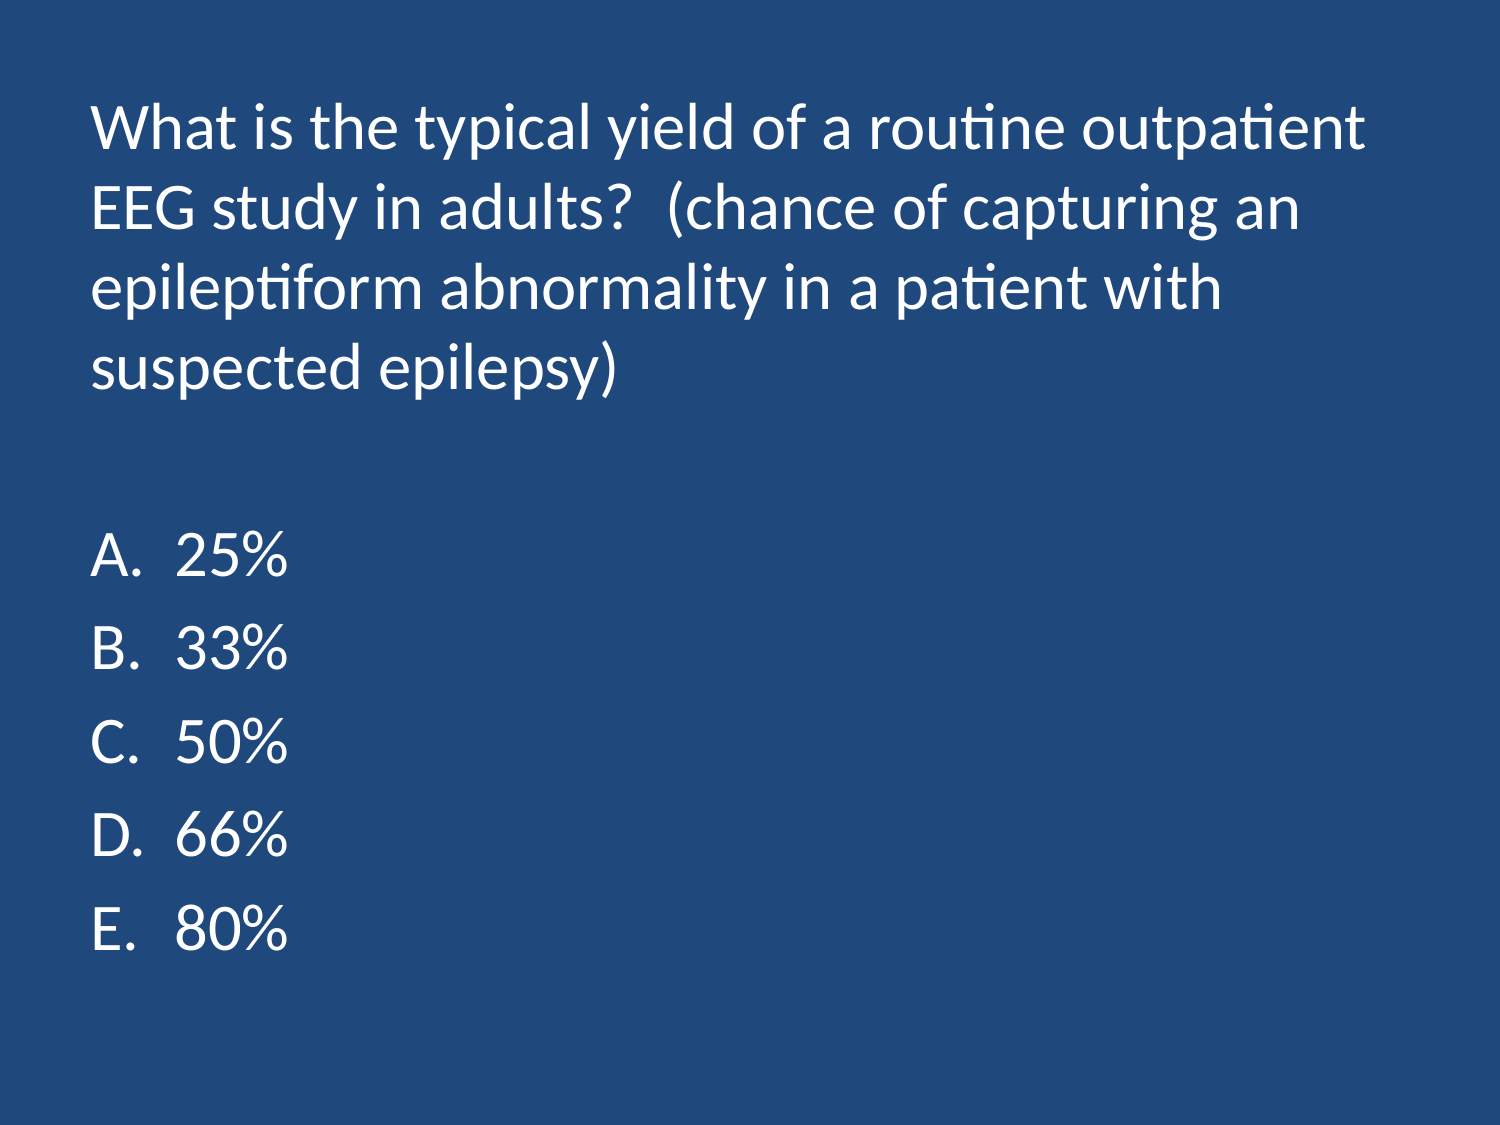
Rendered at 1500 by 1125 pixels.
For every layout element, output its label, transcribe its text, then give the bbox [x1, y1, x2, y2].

list What is the typical yield of a routine outpatient EEG study in adults? (chance of capturing an epileptiform abnormality in a patient with suspected epilepsy) 25% 33% 50% 66% 80% [75, 75, 1425, 1005]
